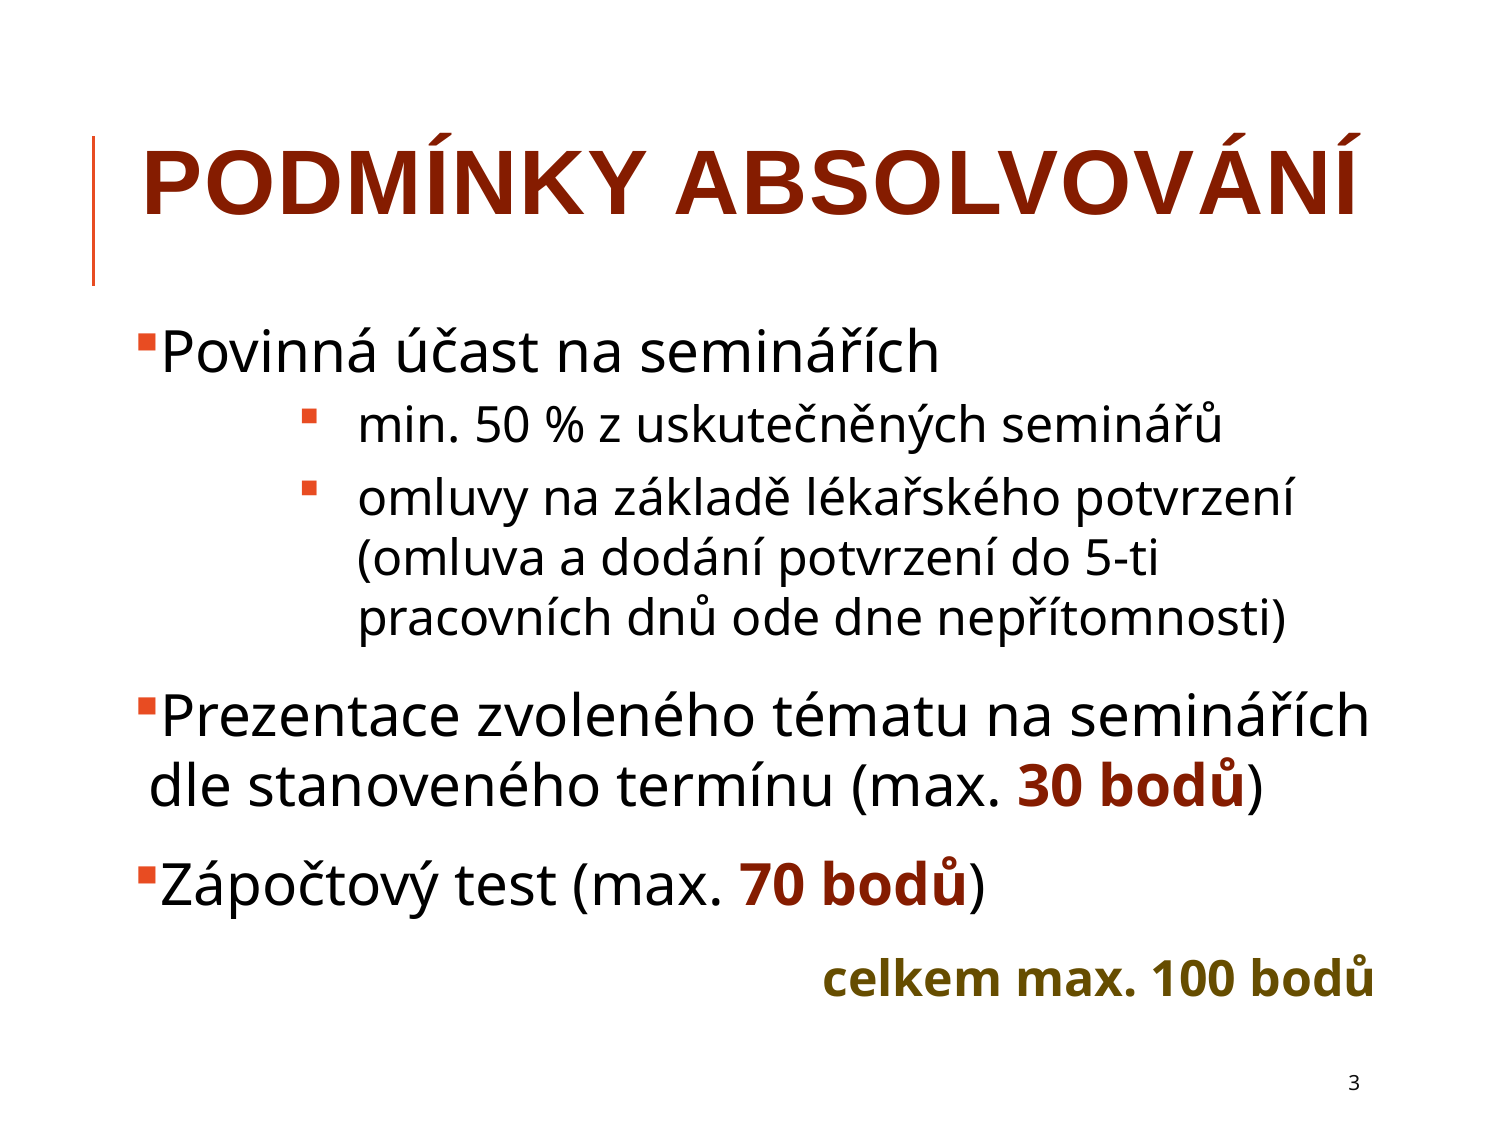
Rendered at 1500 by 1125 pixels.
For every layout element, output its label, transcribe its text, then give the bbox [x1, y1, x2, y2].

list Povinná účast na seminářích min. 50 % z uskutečněných seminářů omluvy na základě lékařského potvrzení (omluva a dodání potvrzení do 5-ti pracovních dnů ode dne nepřítomnosti) Prezentace zvoleného tématu na seminářích dle stanoveného termínu (max. 30 bodů) Zápočtový test (max. 70 bodů) celkem max. 100 bodů [126, 306, 1385, 1082]
slide_number 3 [1333, 1061, 1454, 1107]
title Podmínky absolvování [126, 96, 1385, 280]
